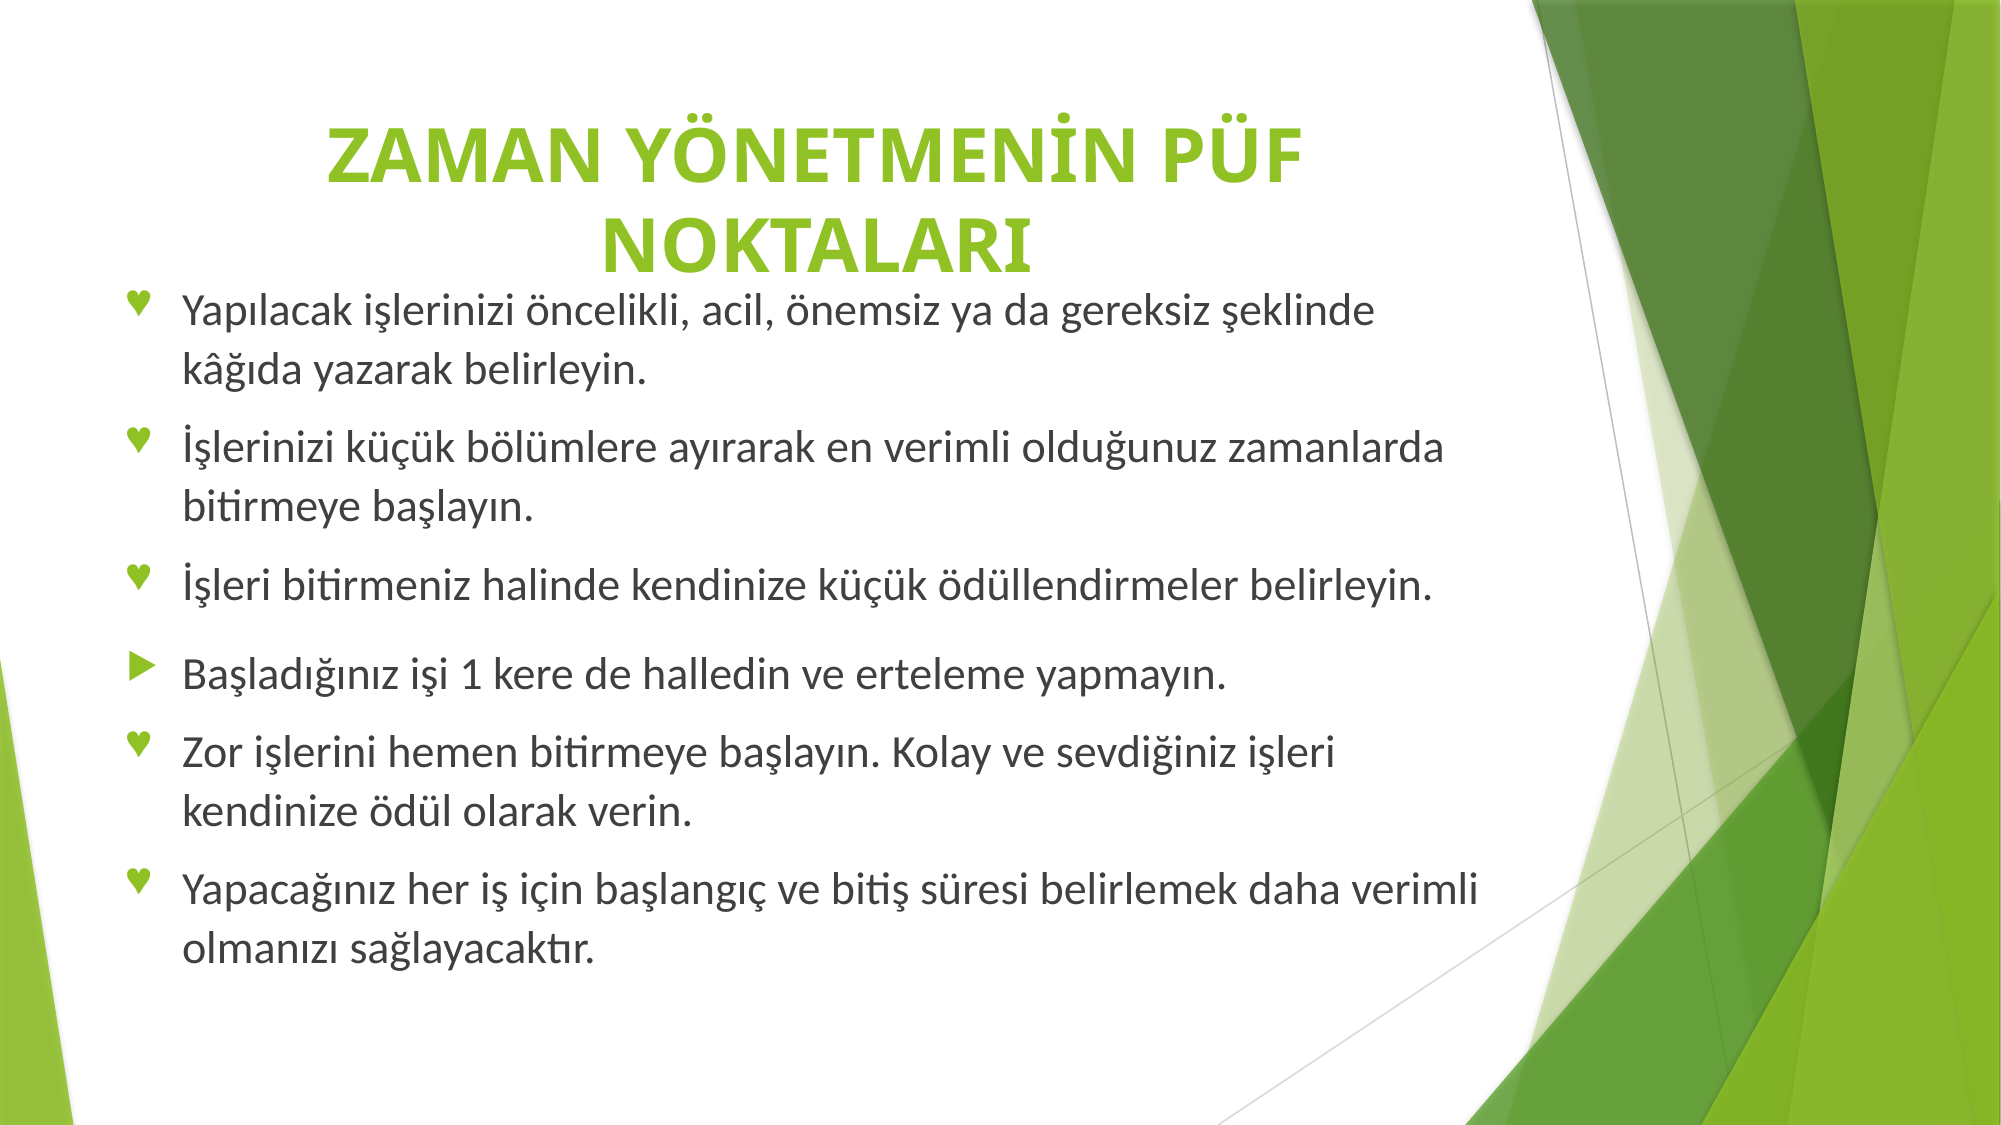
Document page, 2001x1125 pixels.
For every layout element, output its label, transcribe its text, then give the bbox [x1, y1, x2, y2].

title ZAMAN YÖNETMENİN PÜF NOKTALARI [111, 99, 1522, 268]
list Yapılacak işlerinizi öncelikli, acil, önemsiz ya da gereksiz şeklinde kâğıda yazarak belirleyin. İşlerinizi küçük bölümlere ayırarak en verimli olduğunuz zamanlarda bitirmeye başlayın. İşleri bitirmeniz halinde kendinize küçük ödüllendirmeler belirleyin. Başladığınız işi 1 kere de halledin ve erteleme yapmayın. Zor işlerini hemen bitirmeye başlayın. Kolay ve sevdiğiniz işleri kendinize ödül olarak verin. Yapacağınız her iş için başlangıç ve bitiş süresi belirlemek daha verimli olmanızı sağlayacaktır. [111, 268, 1522, 992]
